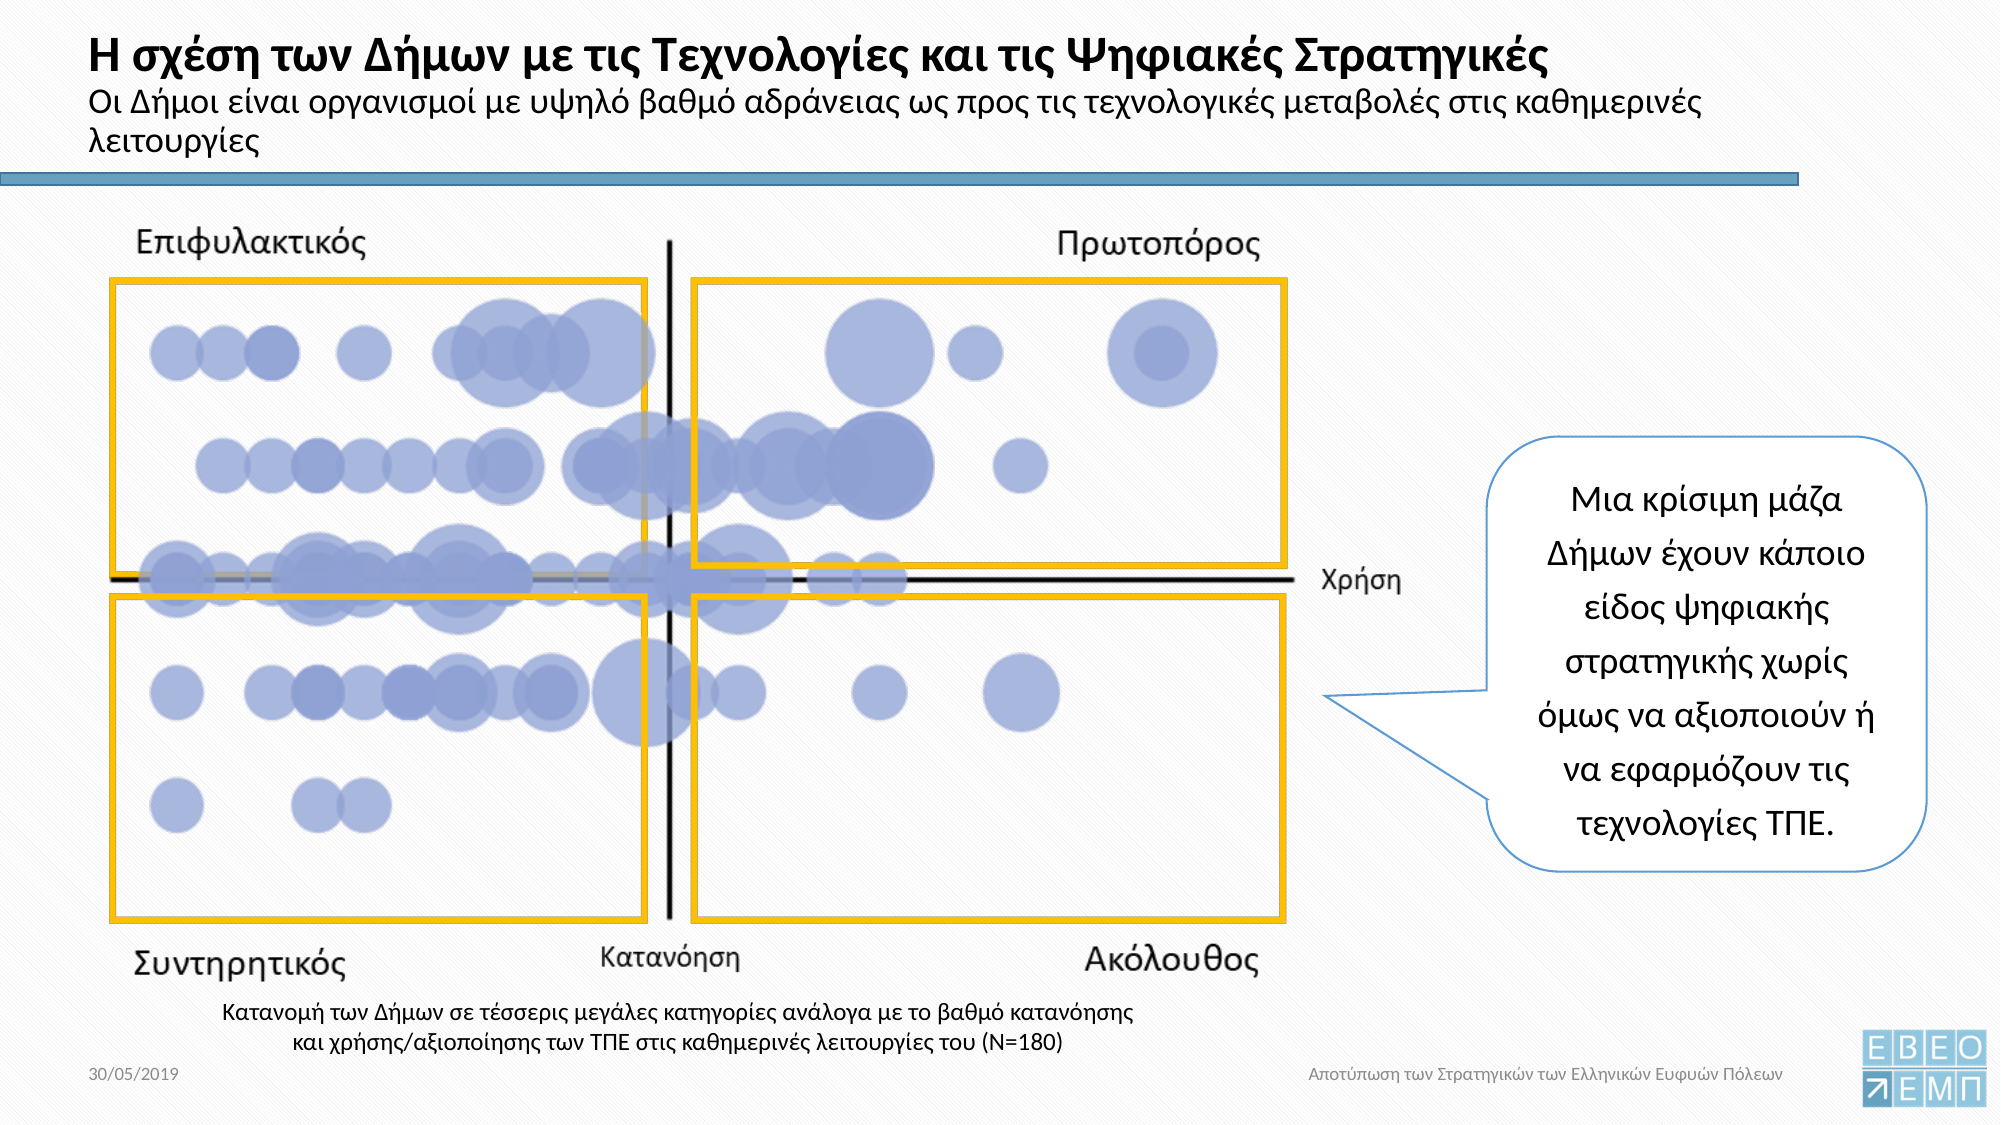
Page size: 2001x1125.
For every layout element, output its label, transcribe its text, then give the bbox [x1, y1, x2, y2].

text_box Μια κρίσιμη μάζα Δήμων έχουν κάποιο είδος ψηφιακής στρατηγικής χωρίς όμως να αξιοποιούν ή να εφαρμόζουν τις τεχνολογίες ΤΠΕ. [1425, 435, 1928, 873]
footer Αποτύπωση των Στρατηγικών των Ελληνικών Ευφυών Πόλεων [662, 1042, 1799, 1103]
text_box Κατανομή των Δήμων σε τέσσερις μεγάλες κατηγορίες ανάλογα με το βαθμό κατανόησης και χρήσης/αξιοποίησης των ΤΠΕ στις καθημερινές λειτουργίες του (Ν=180) [201, 1010, 1156, 1063]
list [73, 201, 1425, 1010]
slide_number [73, 1042, 524, 1103]
title Η σχέση των Δήμων με τις Τεχνολογίες και τις Ψηφιακές Στρατηγικές Οι Δήμοι είναι οργανισμοί με υψηλό βαθμό αδράνειας ως προς τις τεχνολογικές μεταβολές στις καθημερινές λειτουργίες [73, 19, 1799, 170]
picture [1860, 1028, 1987, 1109]
